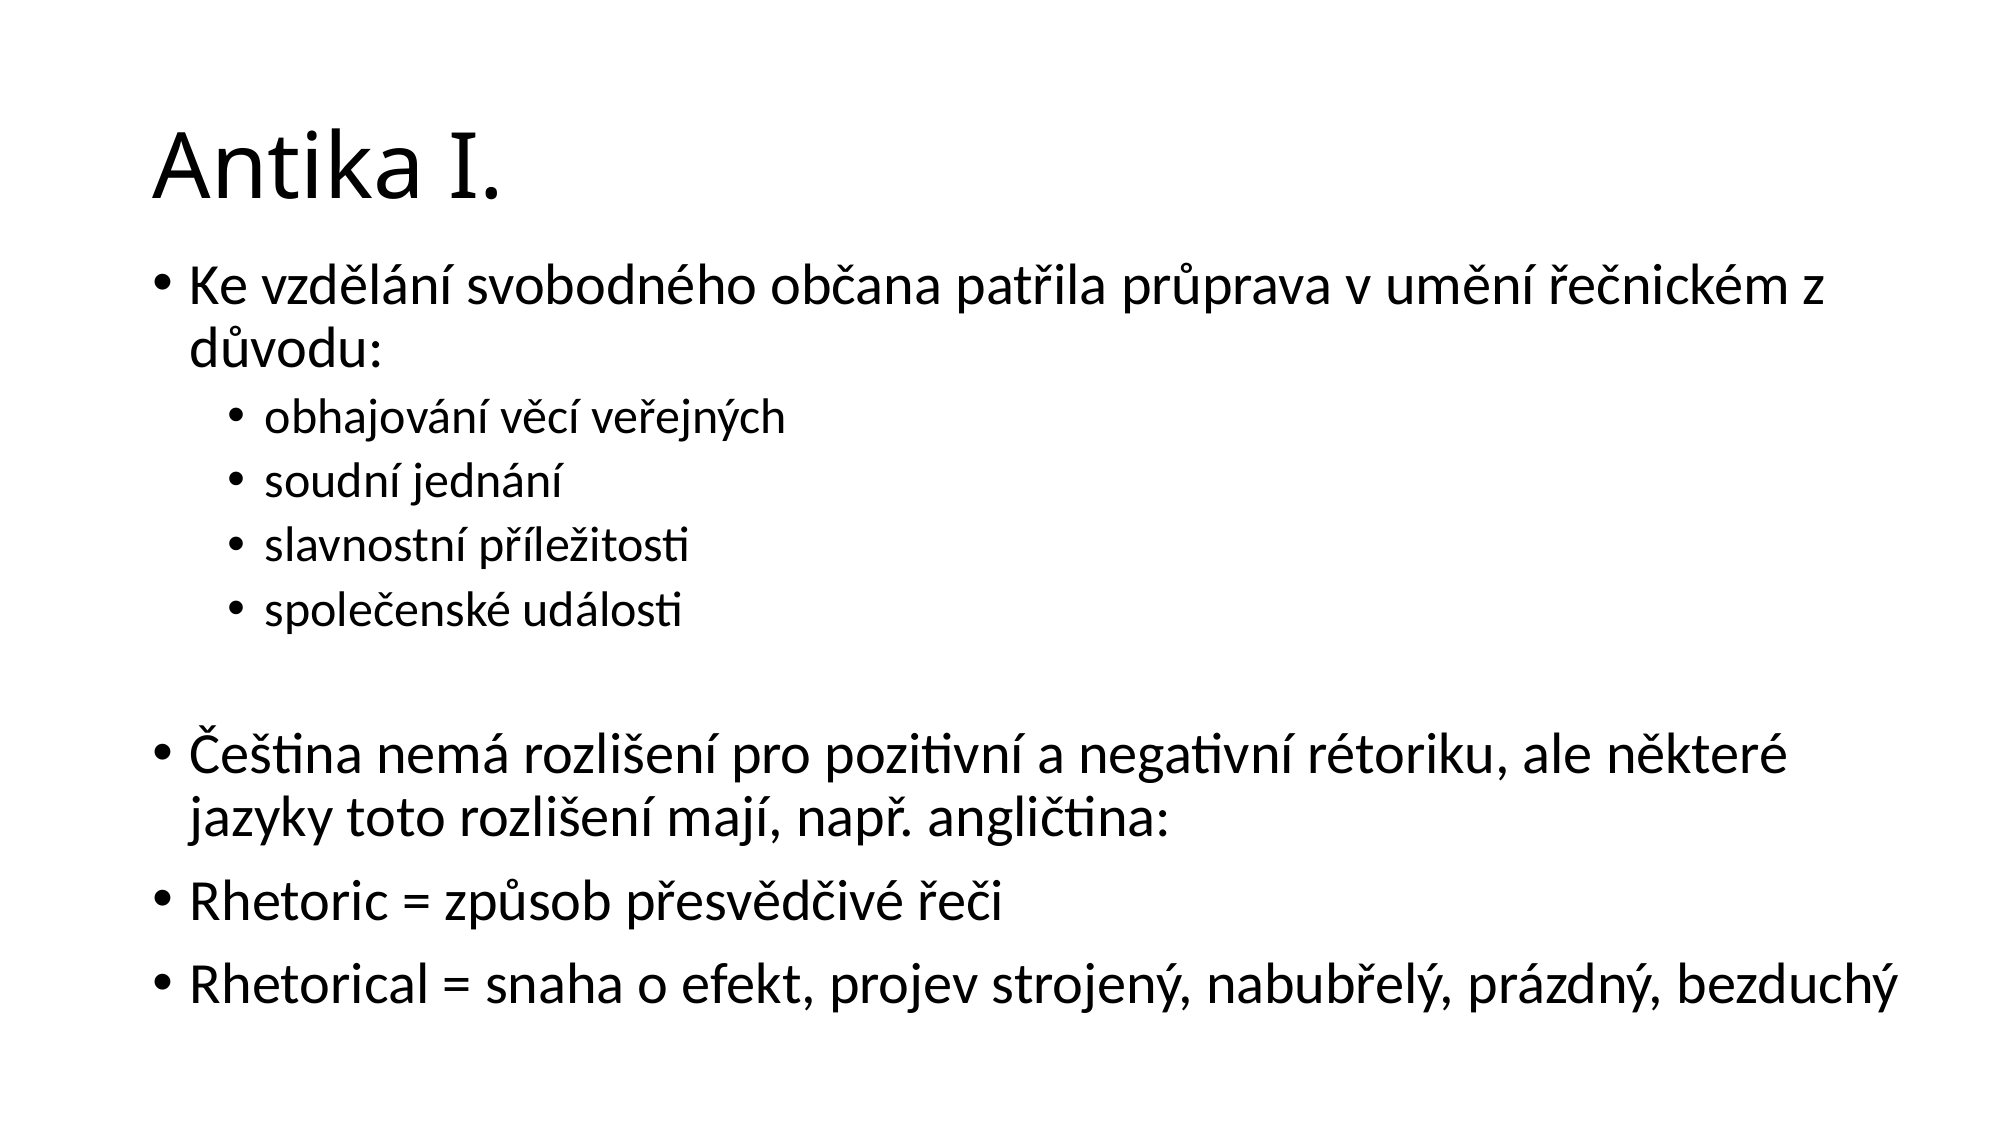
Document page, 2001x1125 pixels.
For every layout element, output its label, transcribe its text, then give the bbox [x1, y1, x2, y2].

title Antika I. [137, 59, 1863, 246]
list Ke vzdělání svobodného občana patřila průprava v umění řečnickém z důvodu: obhajování věcí veřejných soudní jednání slavnostní příležitosti společenské události Čeština nemá rozlišení pro pozitivní a negativní rétoriku, ale některé jazyky toto rozlišení mají, např. angličtina: Rhetoric = způsob přesvědčivé řeči Rhetorical = snaha o efekt, projev strojený, nabubřelý, prázdný, bezduchý [137, 246, 1944, 1052]
